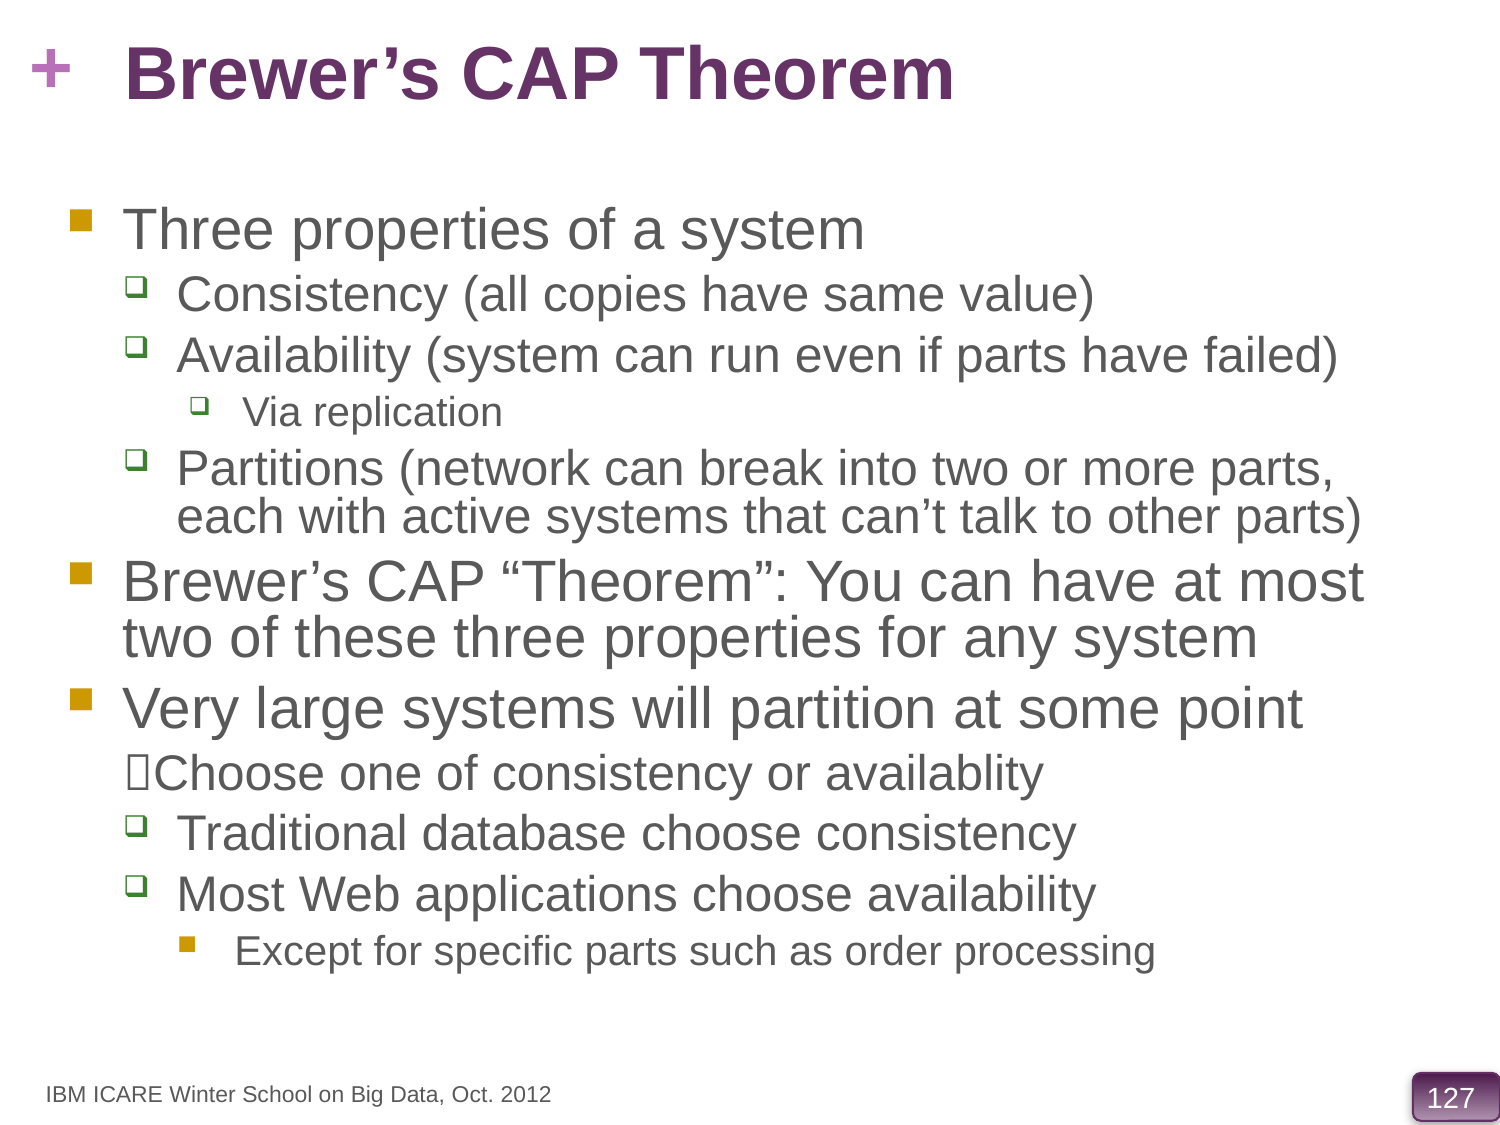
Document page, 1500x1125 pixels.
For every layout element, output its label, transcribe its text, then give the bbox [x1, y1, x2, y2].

footer IBM ICARE Winter School on Big Data, Oct. 2012 [30, 1063, 1036, 1124]
title Brewer’s CAP Theorem [109, 17, 1349, 197]
list Three properties of a system Consistency (all copies have same value) Availability (system can run even if parts have failed) Via replication Partitions (network can break into two or more parts, each with active systems that can’t talk to other parts) Brewer’s CAP “Theorem”: You can have at most two of these three properties for any system Very large systems will partition at some point Choose one of consistency or availablity Traditional database choose consistency Most Web applications choose availability Except for specific parts such as order processing [51, 197, 1434, 1017]
